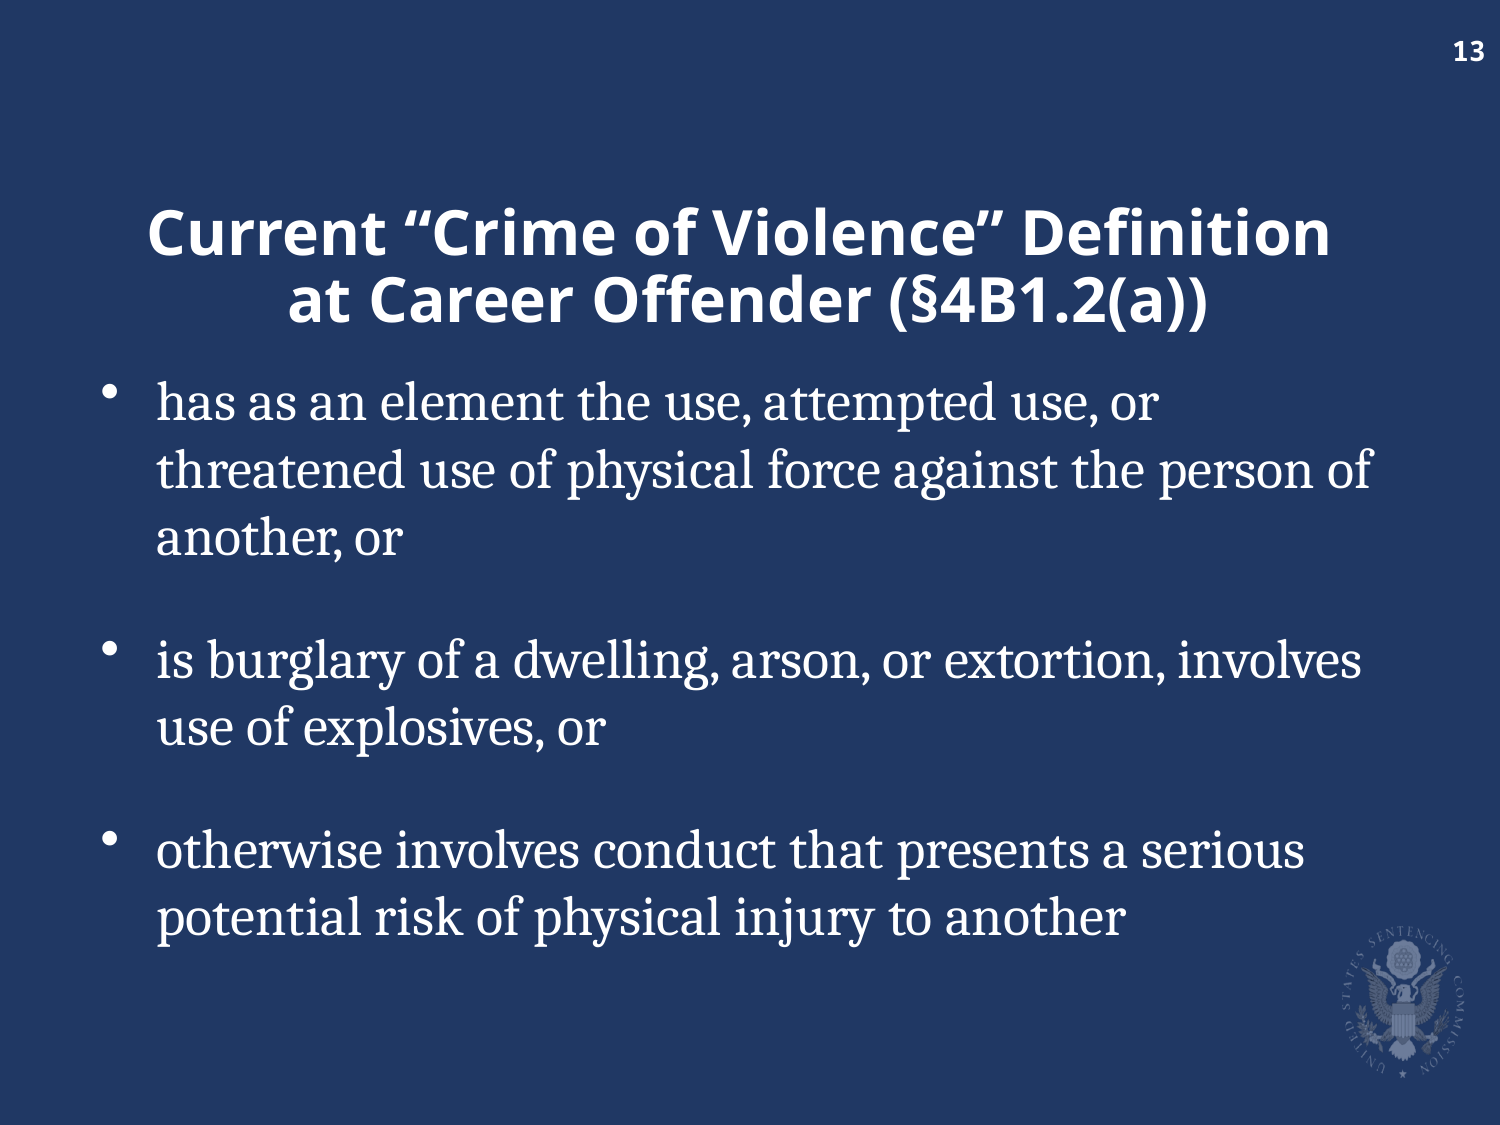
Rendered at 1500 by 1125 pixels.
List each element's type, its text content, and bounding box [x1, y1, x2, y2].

text_box has as an element the use, attempted use, or threatened use of physical force against the person of another, or is burglary of a dwelling, arson, or extortion, involves use of explosives, or otherwise involves conduct that presents a serious potential risk of physical injury to another [85, 357, 1410, 919]
title Current “Crime of Violence” Definition at Career Offender (§4B1.2(a)) [0, 194, 1497, 345]
